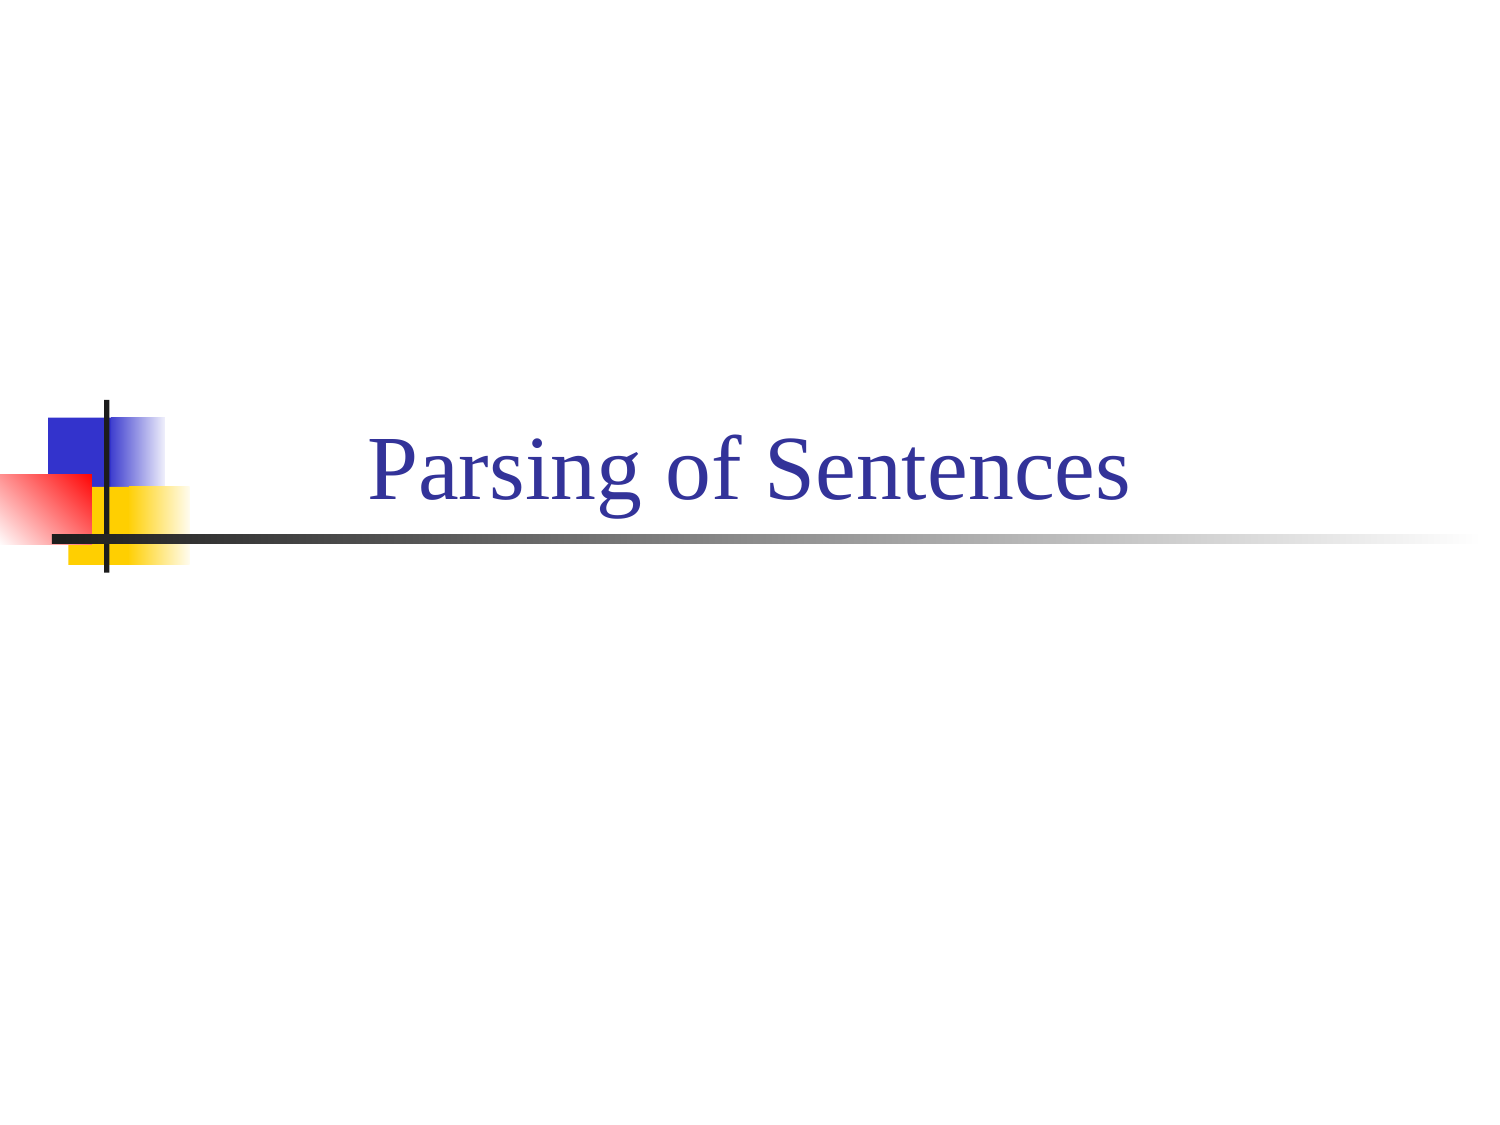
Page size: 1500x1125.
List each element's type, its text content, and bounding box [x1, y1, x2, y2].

title Parsing of Sentences [112, 262, 1388, 526]
